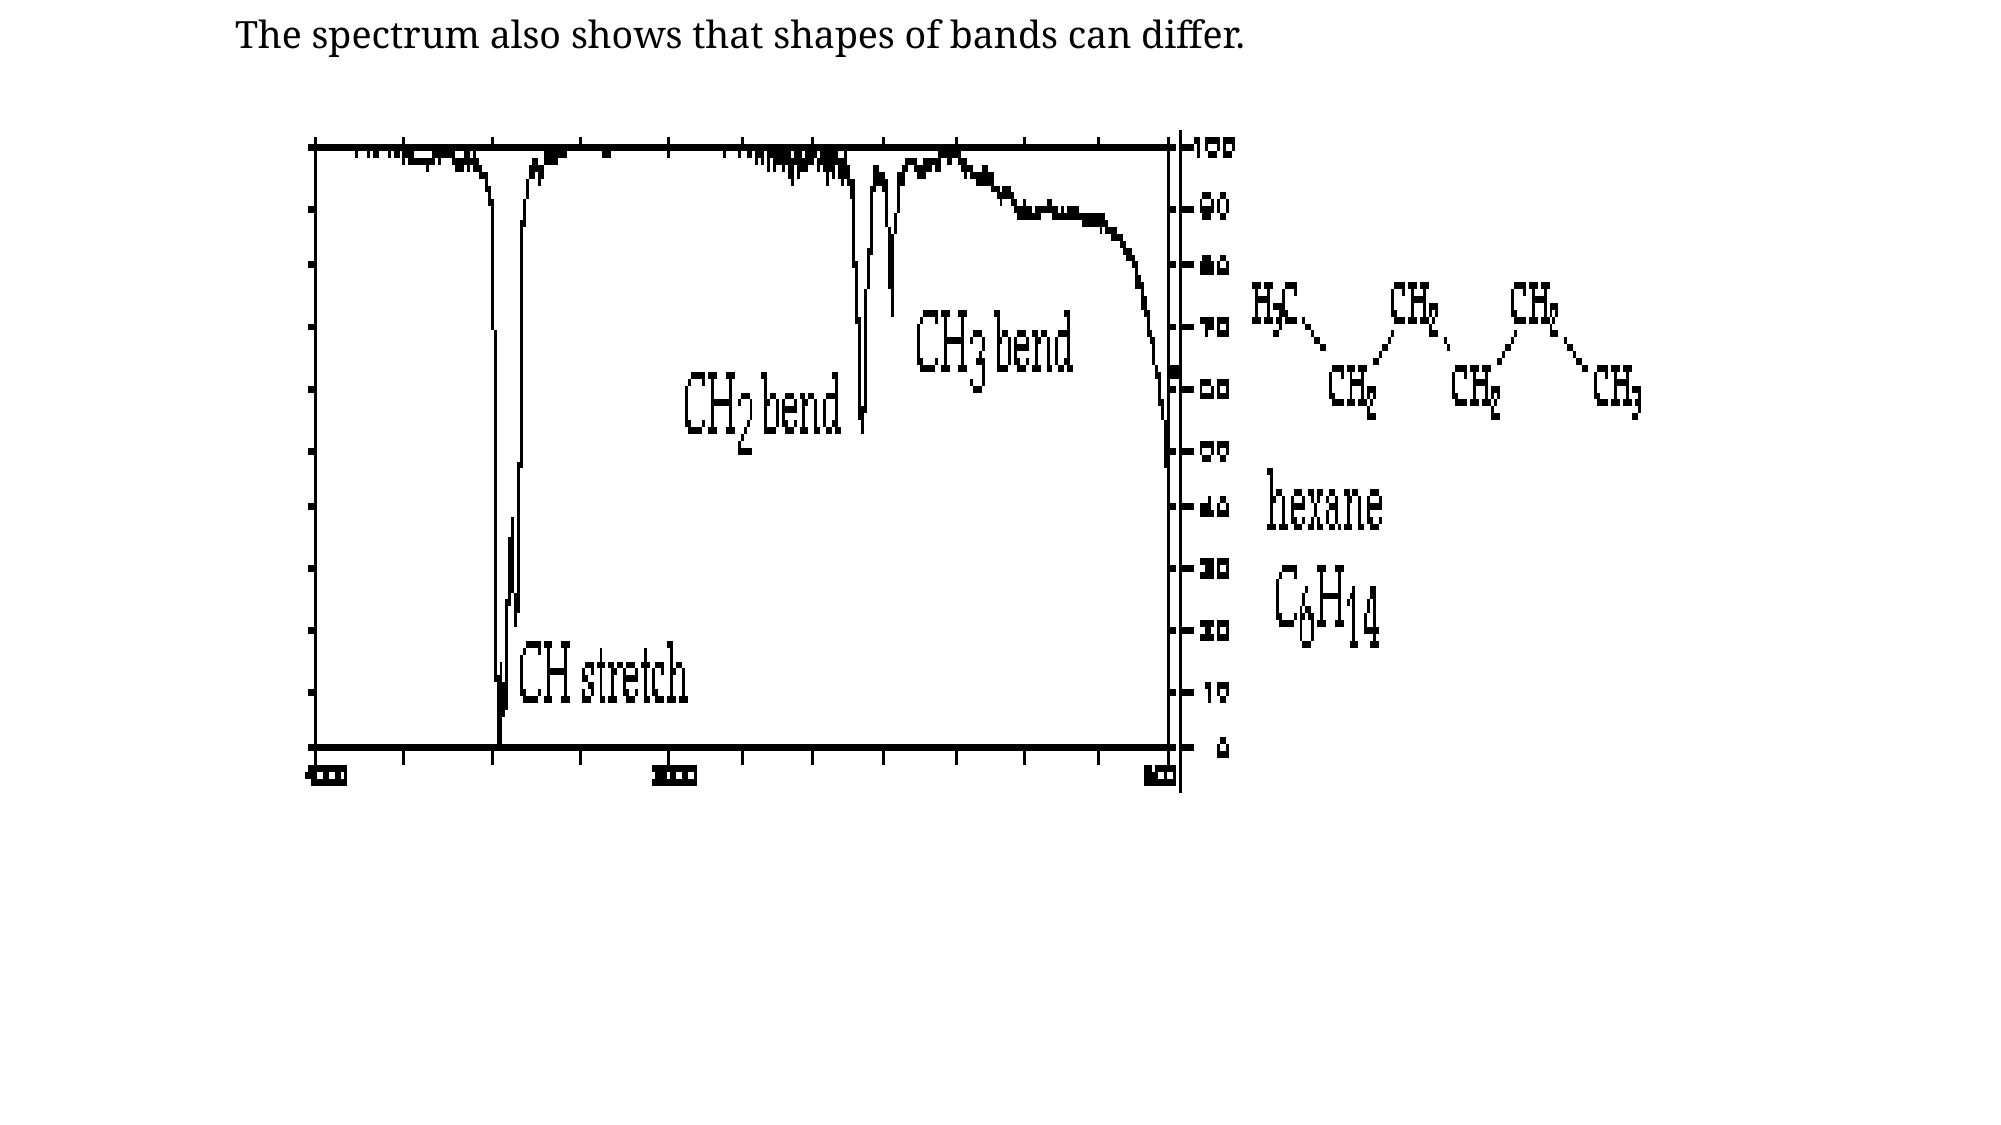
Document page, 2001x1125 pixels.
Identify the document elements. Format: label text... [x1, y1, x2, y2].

text_box The spectrum also shows that shapes of bands can differ. [220, 0, 1324, 80]
picture [299, 124, 1650, 800]
